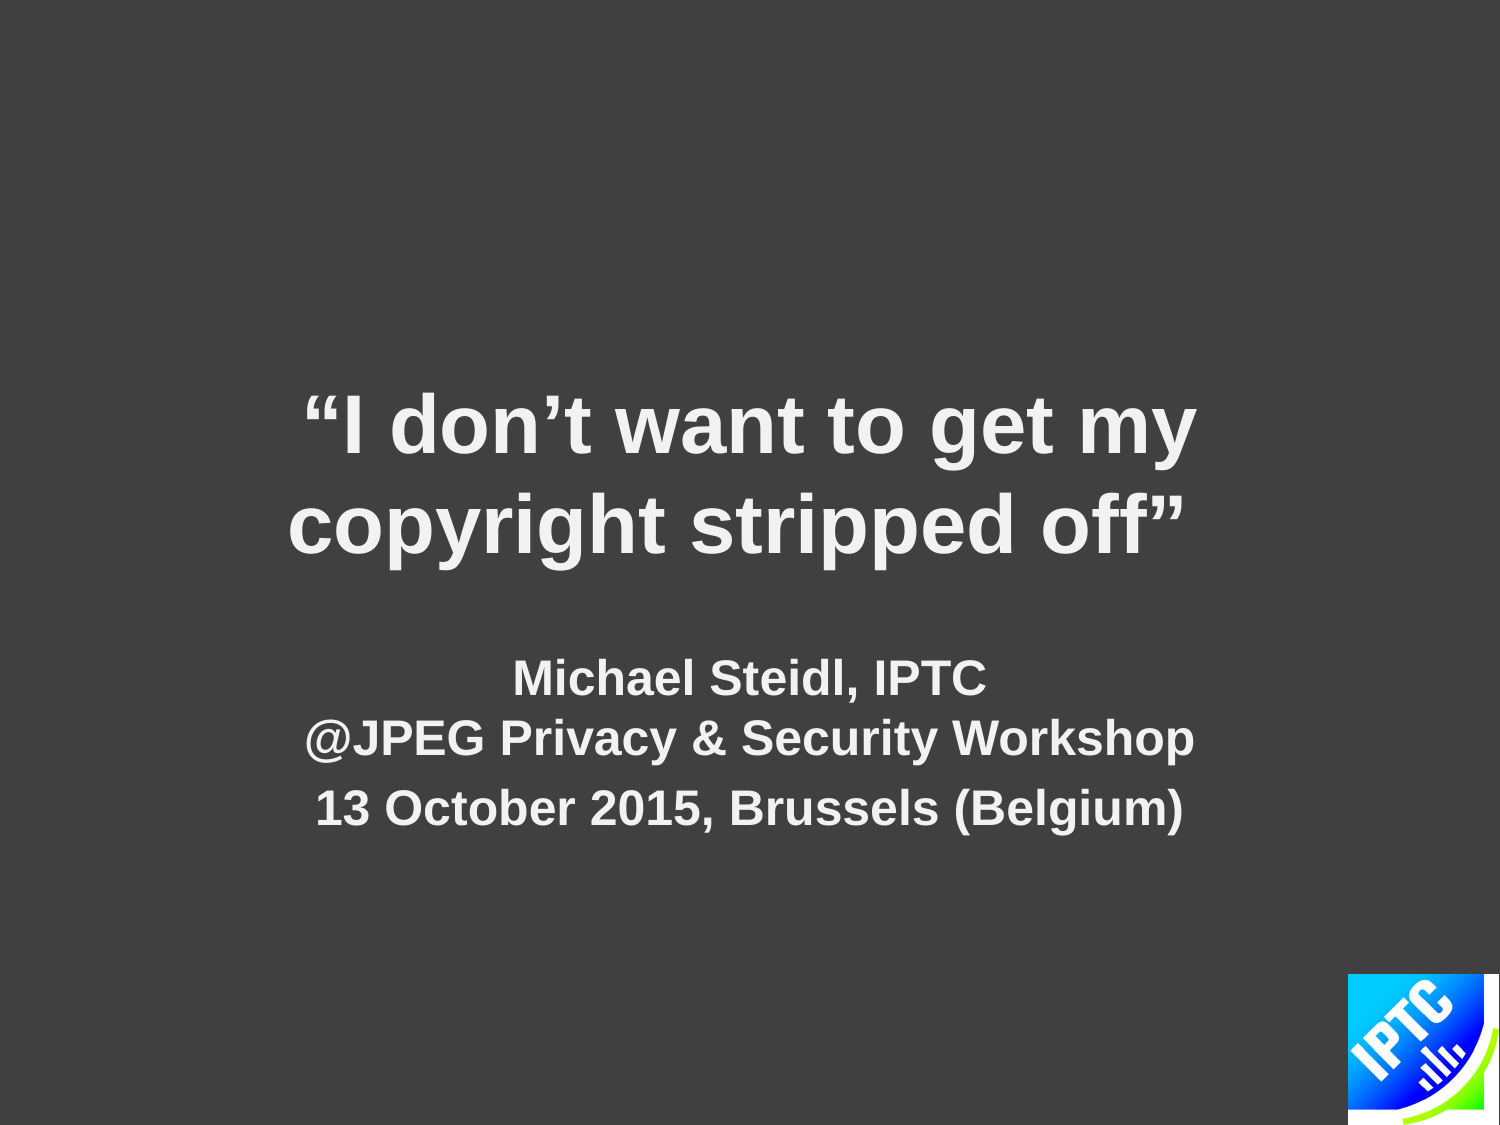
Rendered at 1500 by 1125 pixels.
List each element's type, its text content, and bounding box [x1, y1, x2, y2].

title “I don’t want to get my copyright stripped off” [112, 349, 1388, 591]
picture [1348, 974, 1499, 1125]
subtitle Michael Steidl, IPTC @JPEG Privacy & Security Workshop 13 October 2015, Brussels (Belgium) [225, 637, 1275, 925]
